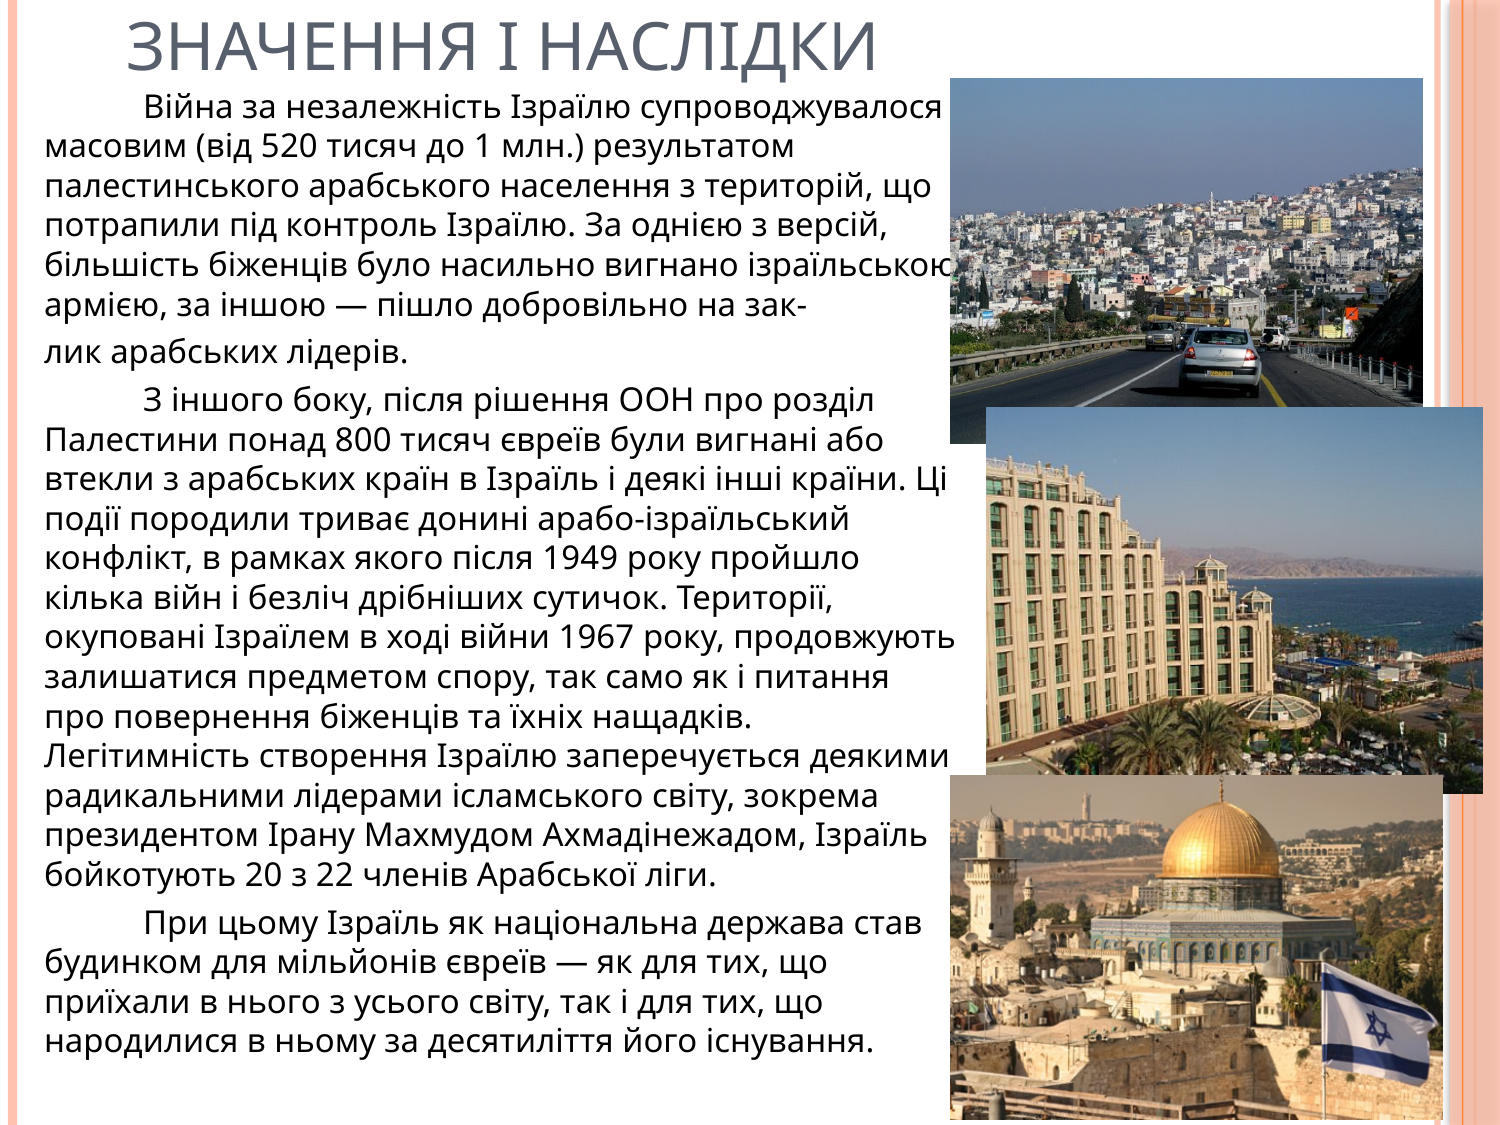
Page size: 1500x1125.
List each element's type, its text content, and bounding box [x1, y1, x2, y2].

picture [949, 77, 1483, 1120]
title Значення і наслідки [112, 0, 1463, 172]
list Війна за незалежність Ізраїлю супроводжувалося масовим (від 520 тисяч до 1 млн.) результатом палестинського арабського населення з територій, що потрапили під контроль Ізраїлю. За однією з версій, більшість біженців було насильно вигнано ізраїльською армією, за іншою — пішло добровільно на зак- лик арабських лідерів. З іншого боку, після рішення ООН про розділ Палестини понад 800 тисяч євреїв були вигнані або втекли з арабських країн в Ізраїль і деякі інші країни. Ці події породили триває донині арабо-ізраїльський конфлікт, в рамках якого після 1949 року пройшло кілька війн і безліч дрібніших сутичок. Території, окуповані Ізраїлем в ході війни 1967 року, продовжують залишатися предметом спору, так само як і питання про повернення біженців та їхніх нащадків. Легітимність створення Ізраїлю заперечується деякими радикальними лідерами ісламського світу, зокрема президентом Ірану Махмудом Ахмадінежадом, Ізраїль бойкотують 20 з 22 членів Арабської ліги. При цьому Ізраїль як національна держава став будинком для мільйонів євреїв — як для тих, що приїхали в нього з усього світу, так і для тих, що народилися в ньому за десятиліття його існування. [29, 77, 975, 1125]
